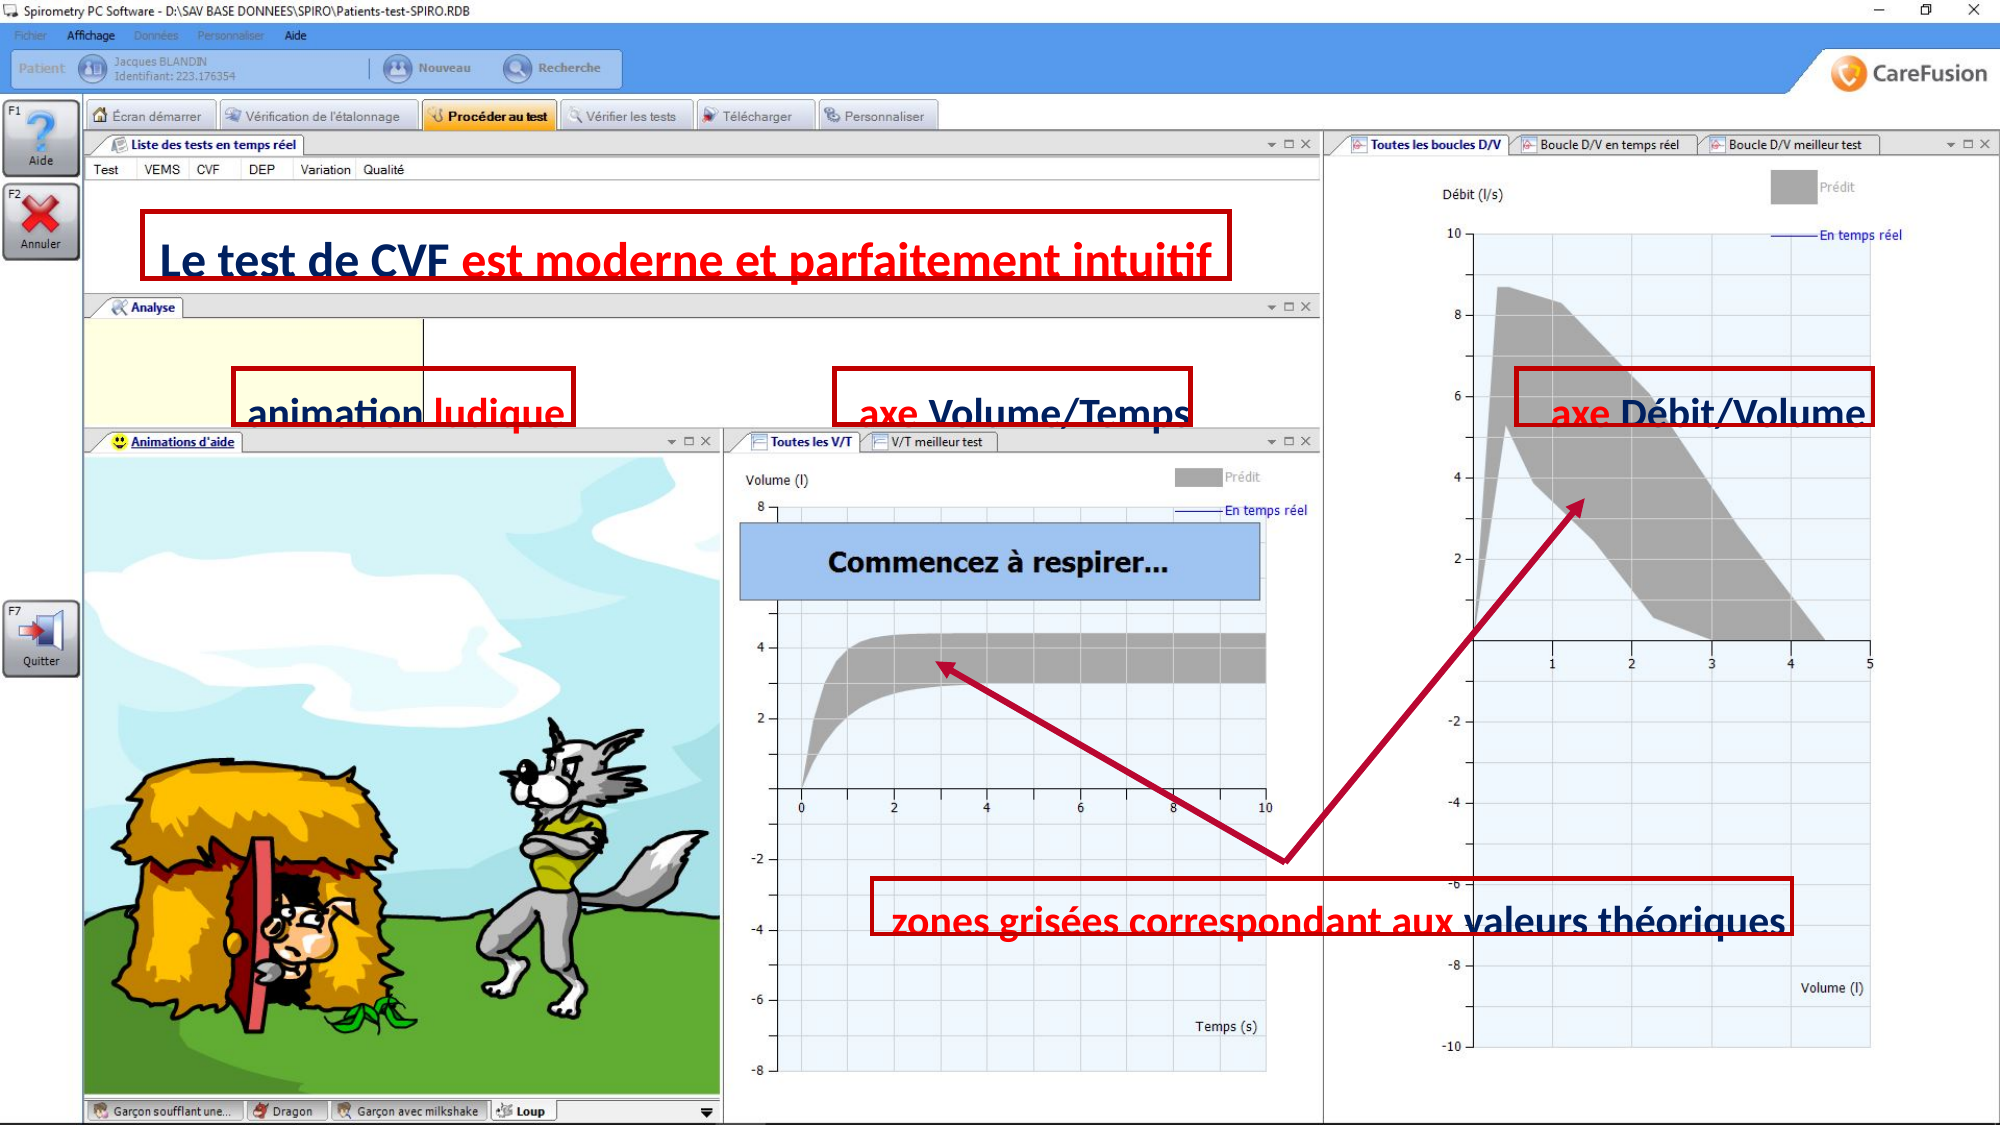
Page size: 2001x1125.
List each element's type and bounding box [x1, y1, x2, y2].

picture [0, 0, 2000, 1125]
text_box [1285, 498, 1585, 863]
text_box [935, 661, 1285, 863]
